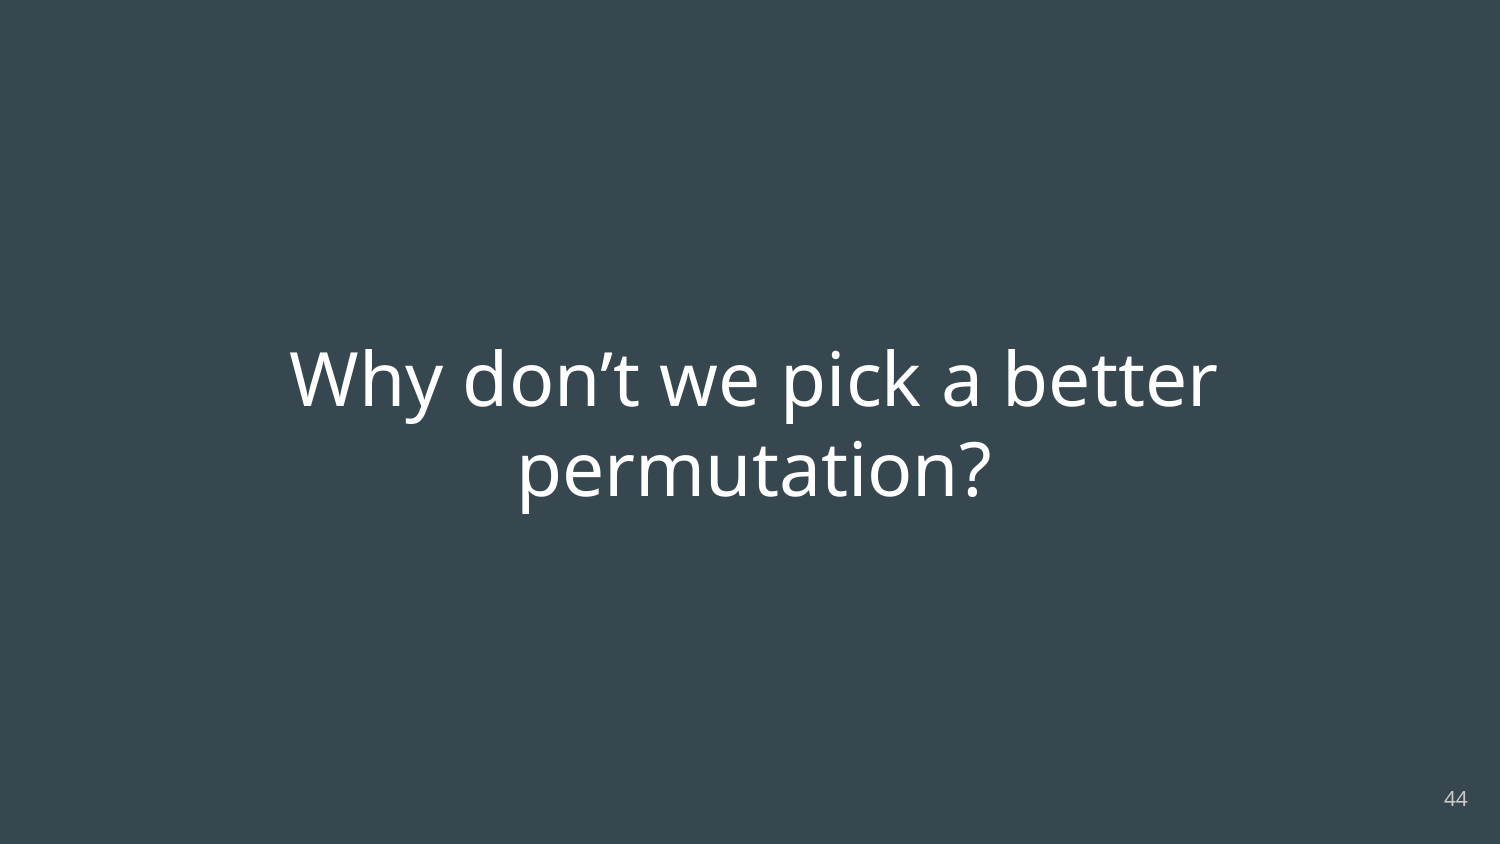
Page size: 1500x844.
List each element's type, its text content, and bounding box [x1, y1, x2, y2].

title Why don’t we pick a better permutation? [110, 351, 1399, 493]
slide_number ‹#› [1392, 767, 1483, 833]
